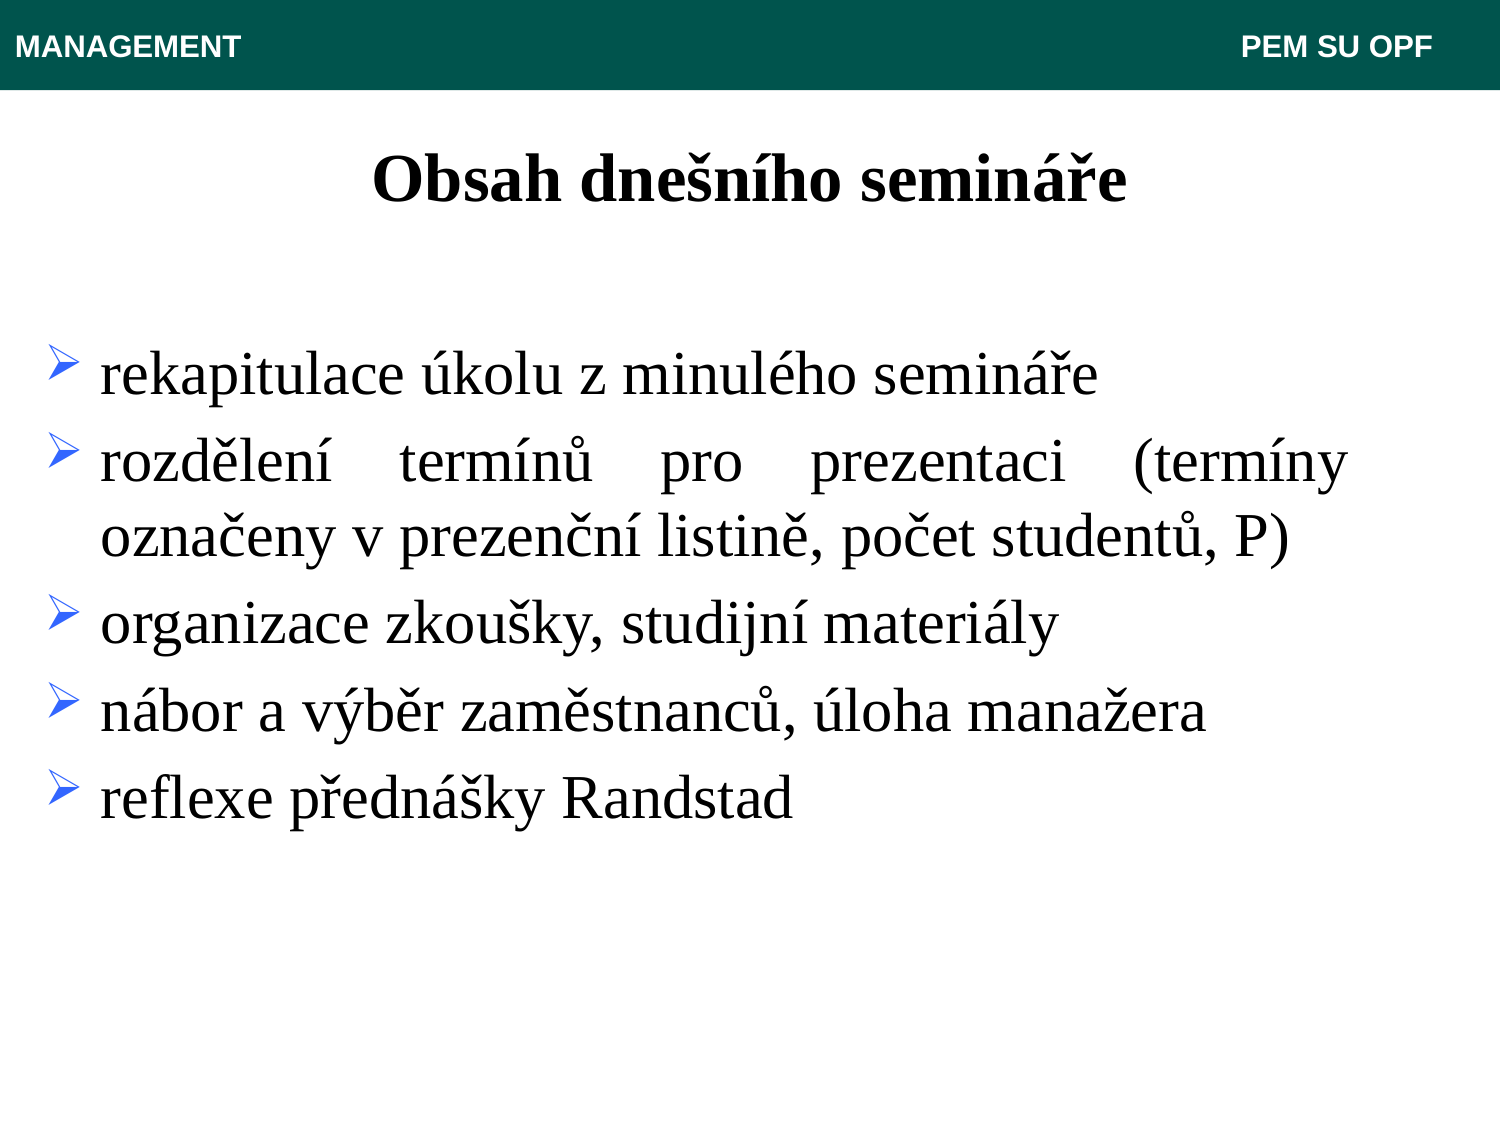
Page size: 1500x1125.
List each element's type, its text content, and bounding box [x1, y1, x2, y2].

title Obsah dnešního semináře [111, 113, 1388, 235]
text_box MANAGEMENT PEM SU OPF [0, 0, 1500, 92]
list rekapitulace úkolu z minulého semináře rozdělení termínů pro prezentaci (termíny označeny v prezenční listině, počet studentů, P) organizace zkoušky, studijní materiály nábor a výběr zaměstnanců, úloha manažera reflexe přednášky Randstad [29, 236, 1365, 1017]
